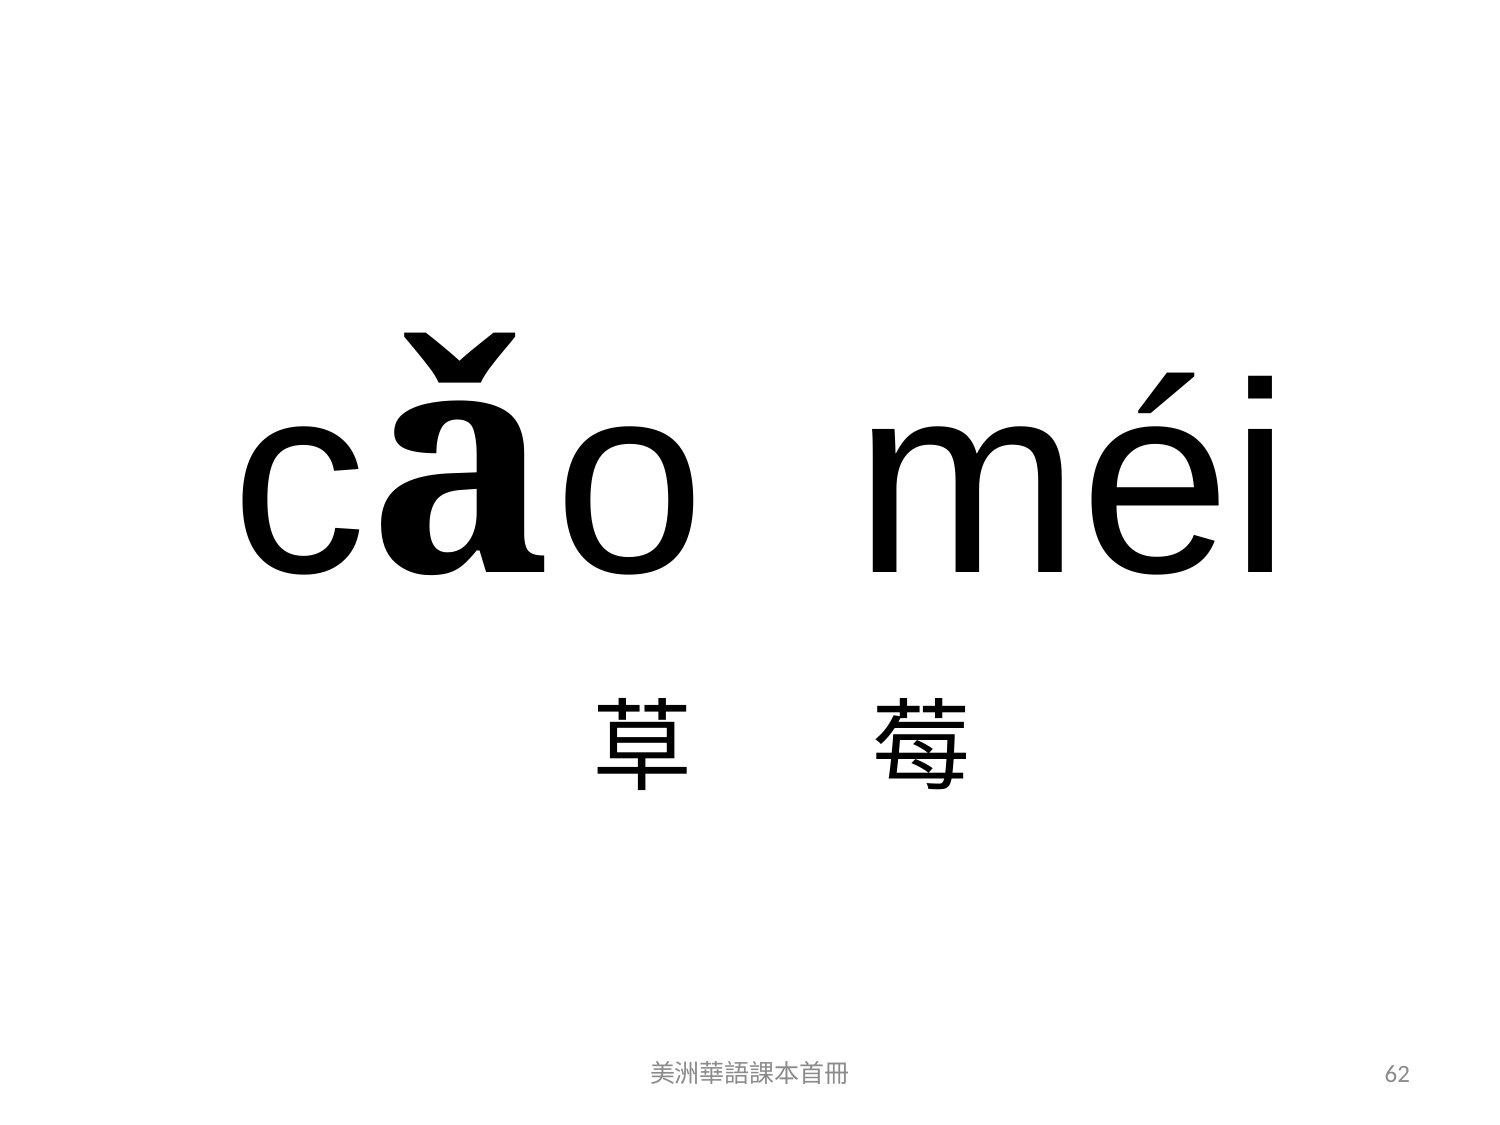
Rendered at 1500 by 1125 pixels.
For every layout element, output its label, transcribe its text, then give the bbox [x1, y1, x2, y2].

text_box 草 莓 [577, 675, 988, 810]
text_box cǎo méi [75, 252, 1382, 643]
slide_number 62 [1074, 1042, 1425, 1103]
footer 美洲華語課本首冊 [512, 1042, 988, 1103]
